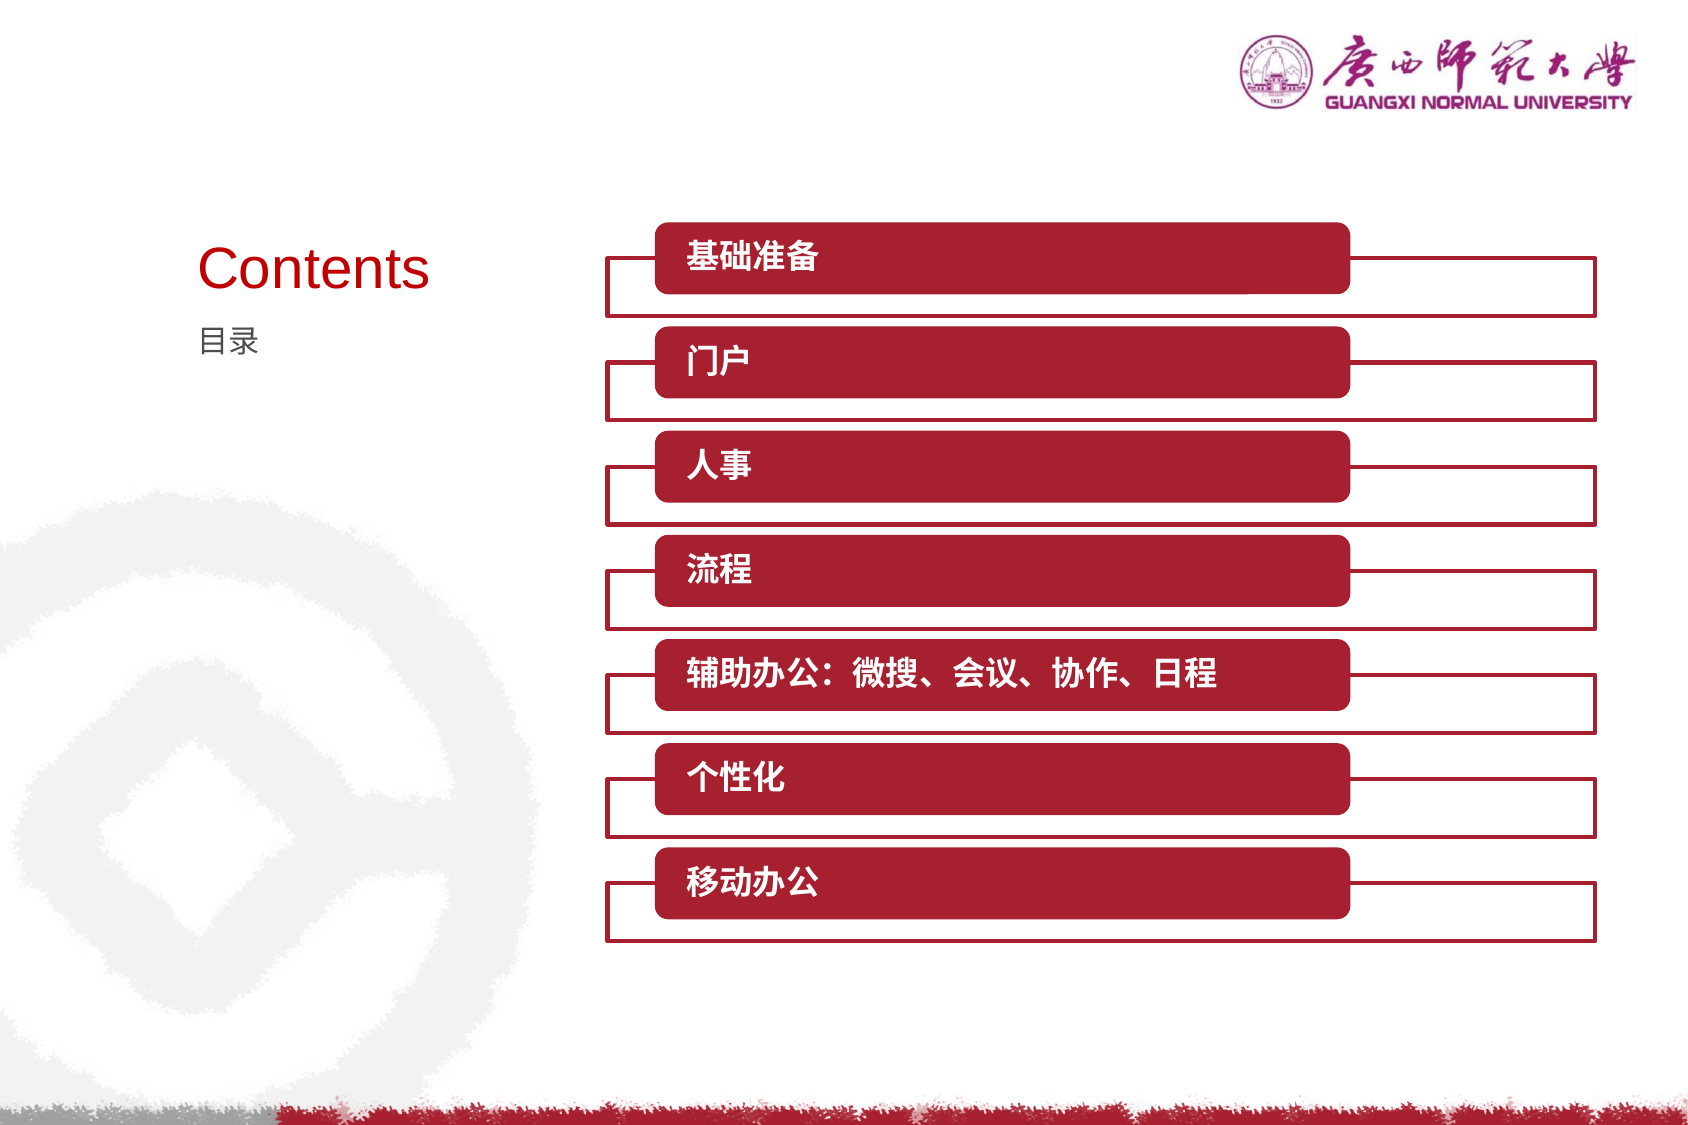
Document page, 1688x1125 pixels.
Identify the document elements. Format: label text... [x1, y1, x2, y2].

text_box 目录 [182, 313, 275, 367]
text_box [607, 218, 1596, 947]
picture [0, 0, 1688, 1125]
text_box Contents [182, 222, 446, 308]
